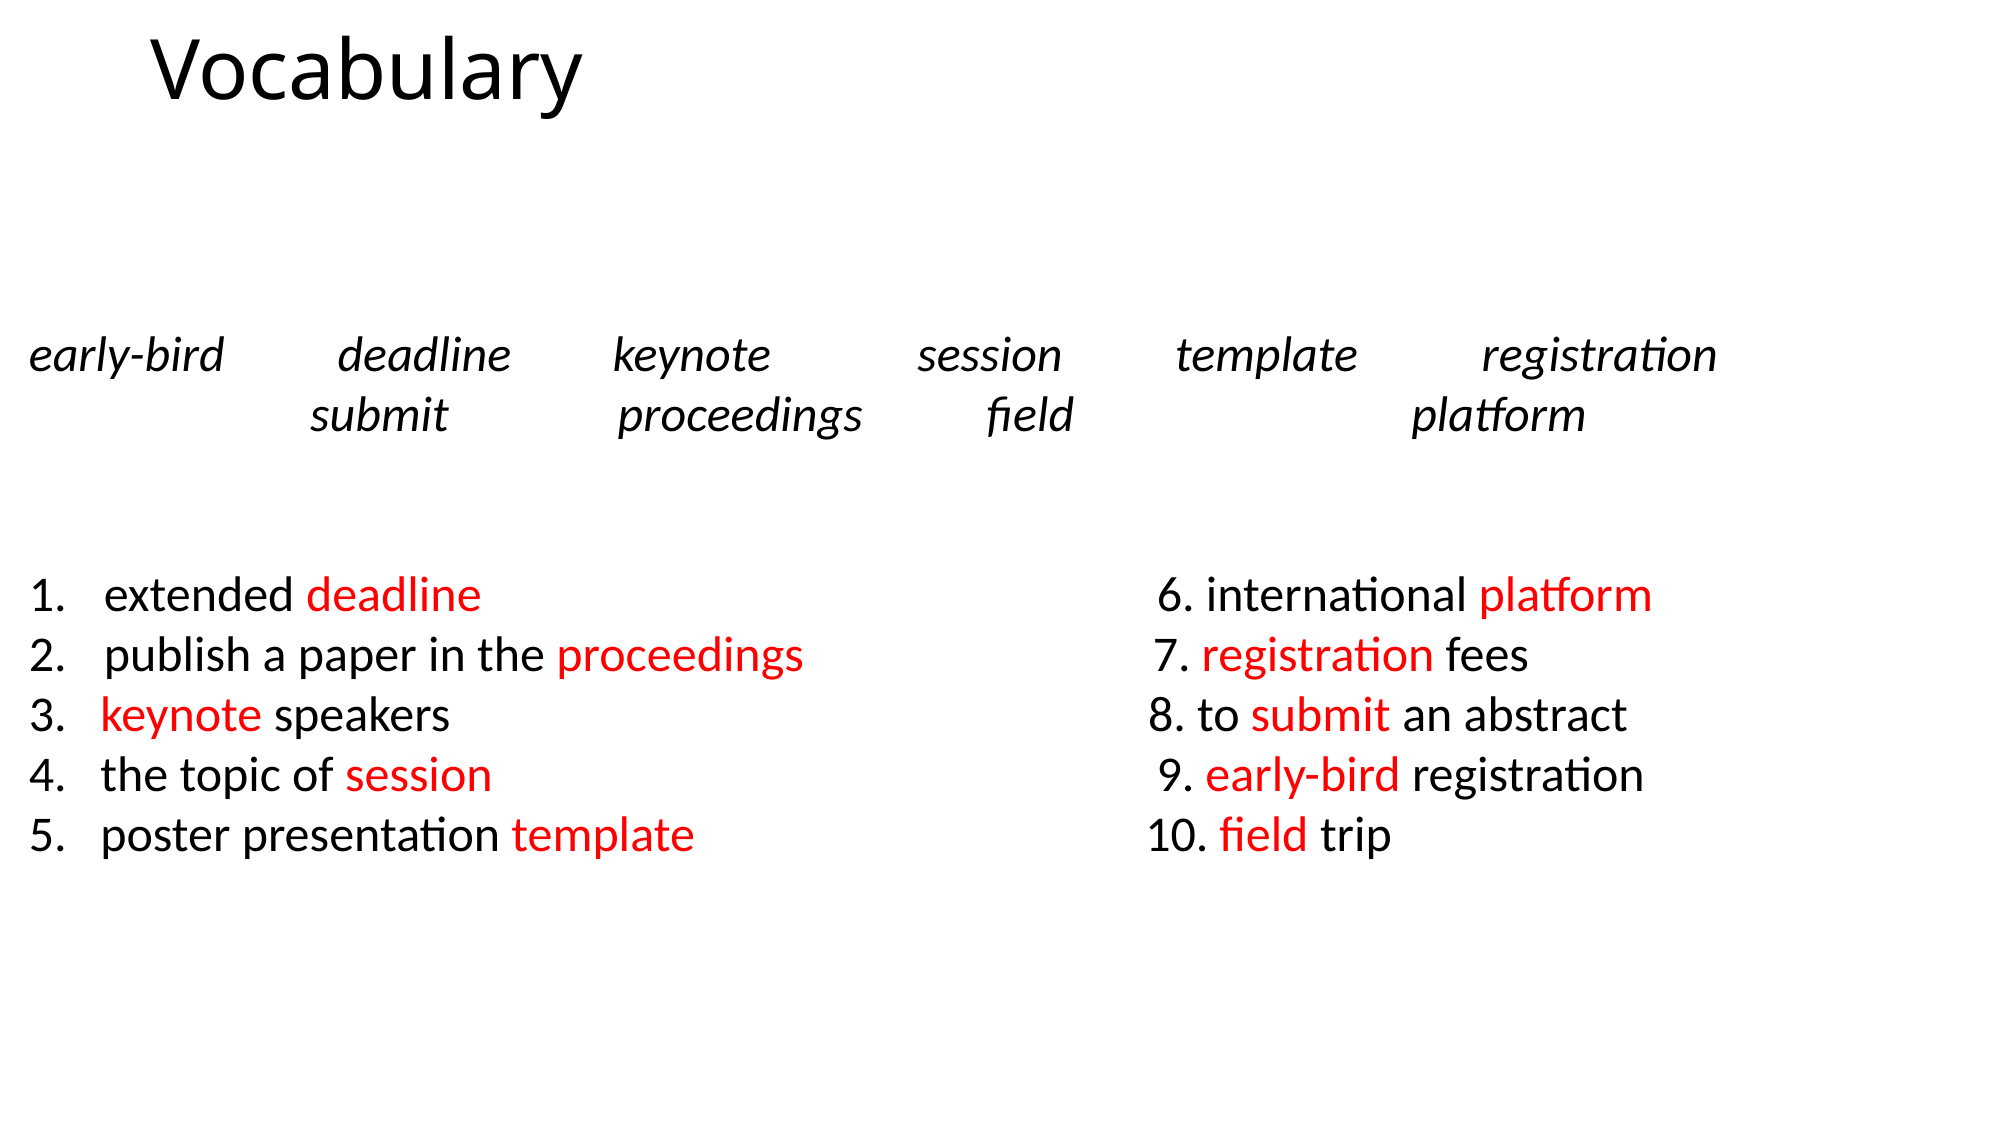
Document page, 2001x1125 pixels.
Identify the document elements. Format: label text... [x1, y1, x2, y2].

list early-bird deadline keynote session template registration submit proceedings field platform extended deadline 6. international platform publish a paper in the proceedings 7. registration fees 3. keynote speakers 8. to submit an abstract 4. the topic of session 9. early-bird registration 5. poster presentation template 10. field trip [28, 321, 1971, 928]
title Vocabulary [150, 16, 1850, 118]
